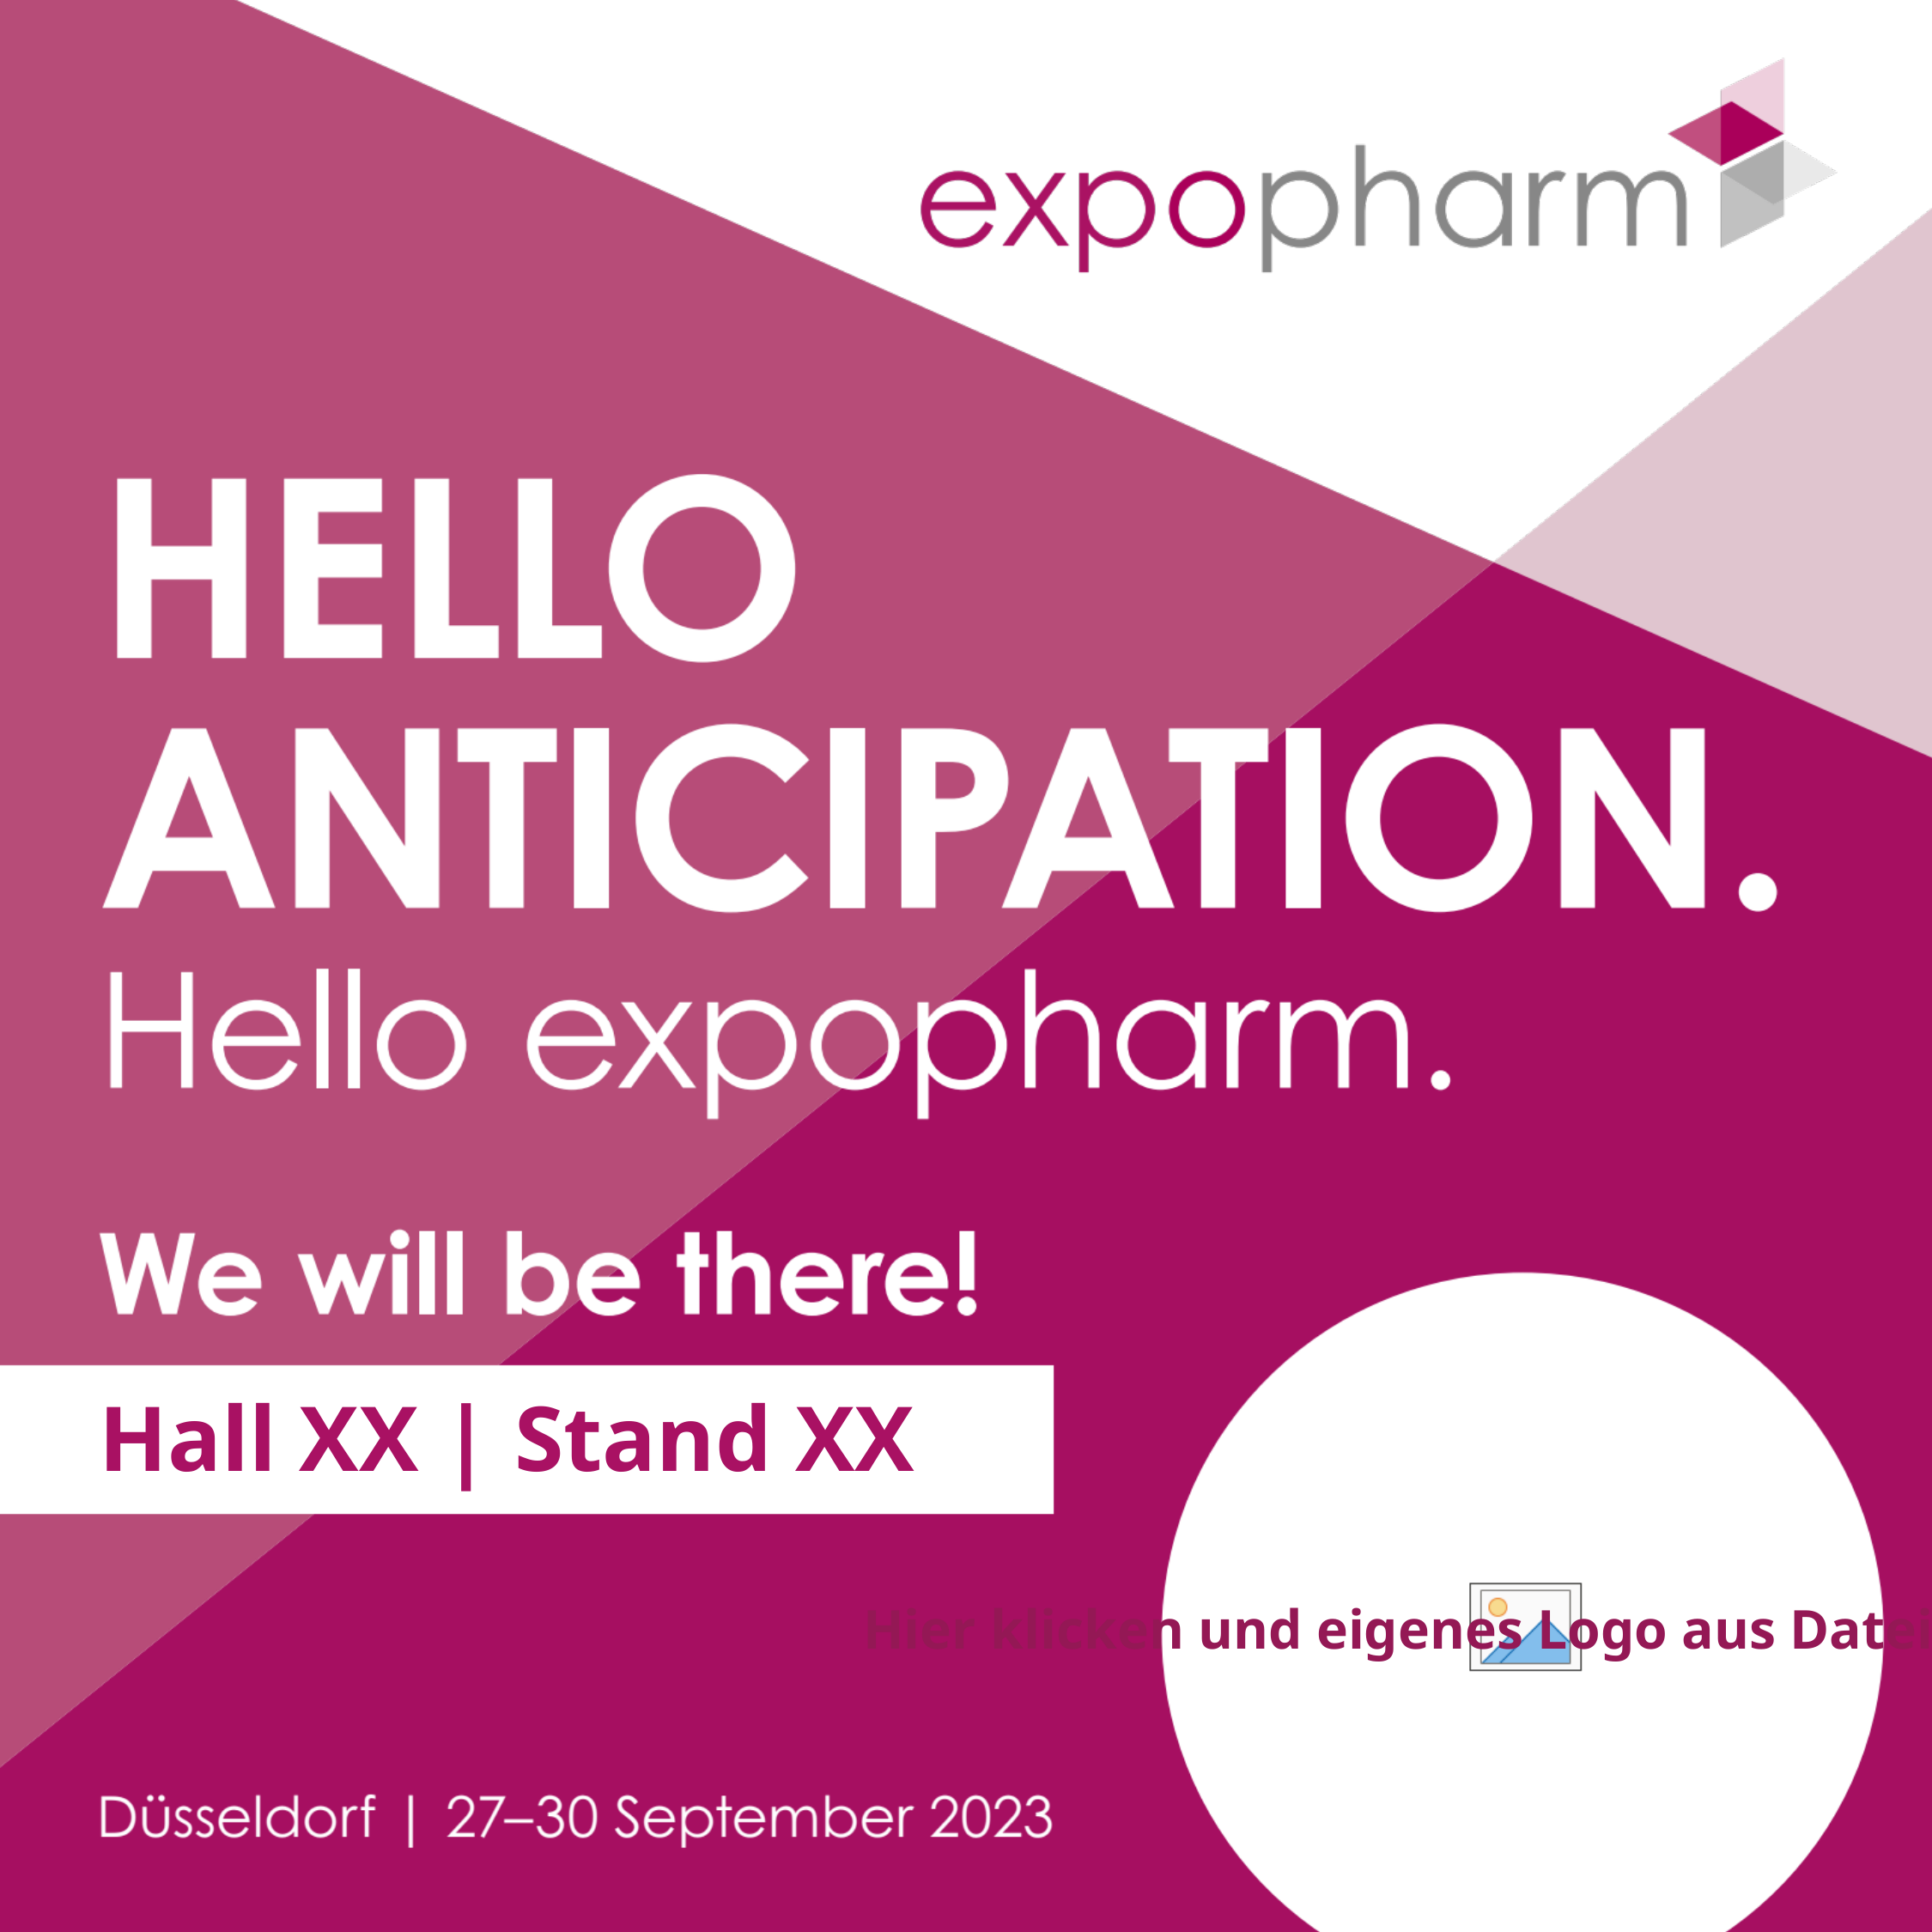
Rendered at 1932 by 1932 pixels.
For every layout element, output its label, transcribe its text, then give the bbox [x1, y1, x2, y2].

text_box Hall XX | Stand XX [87, 1376, 1064, 1496]
picture [1164, 1267, 1887, 1932]
